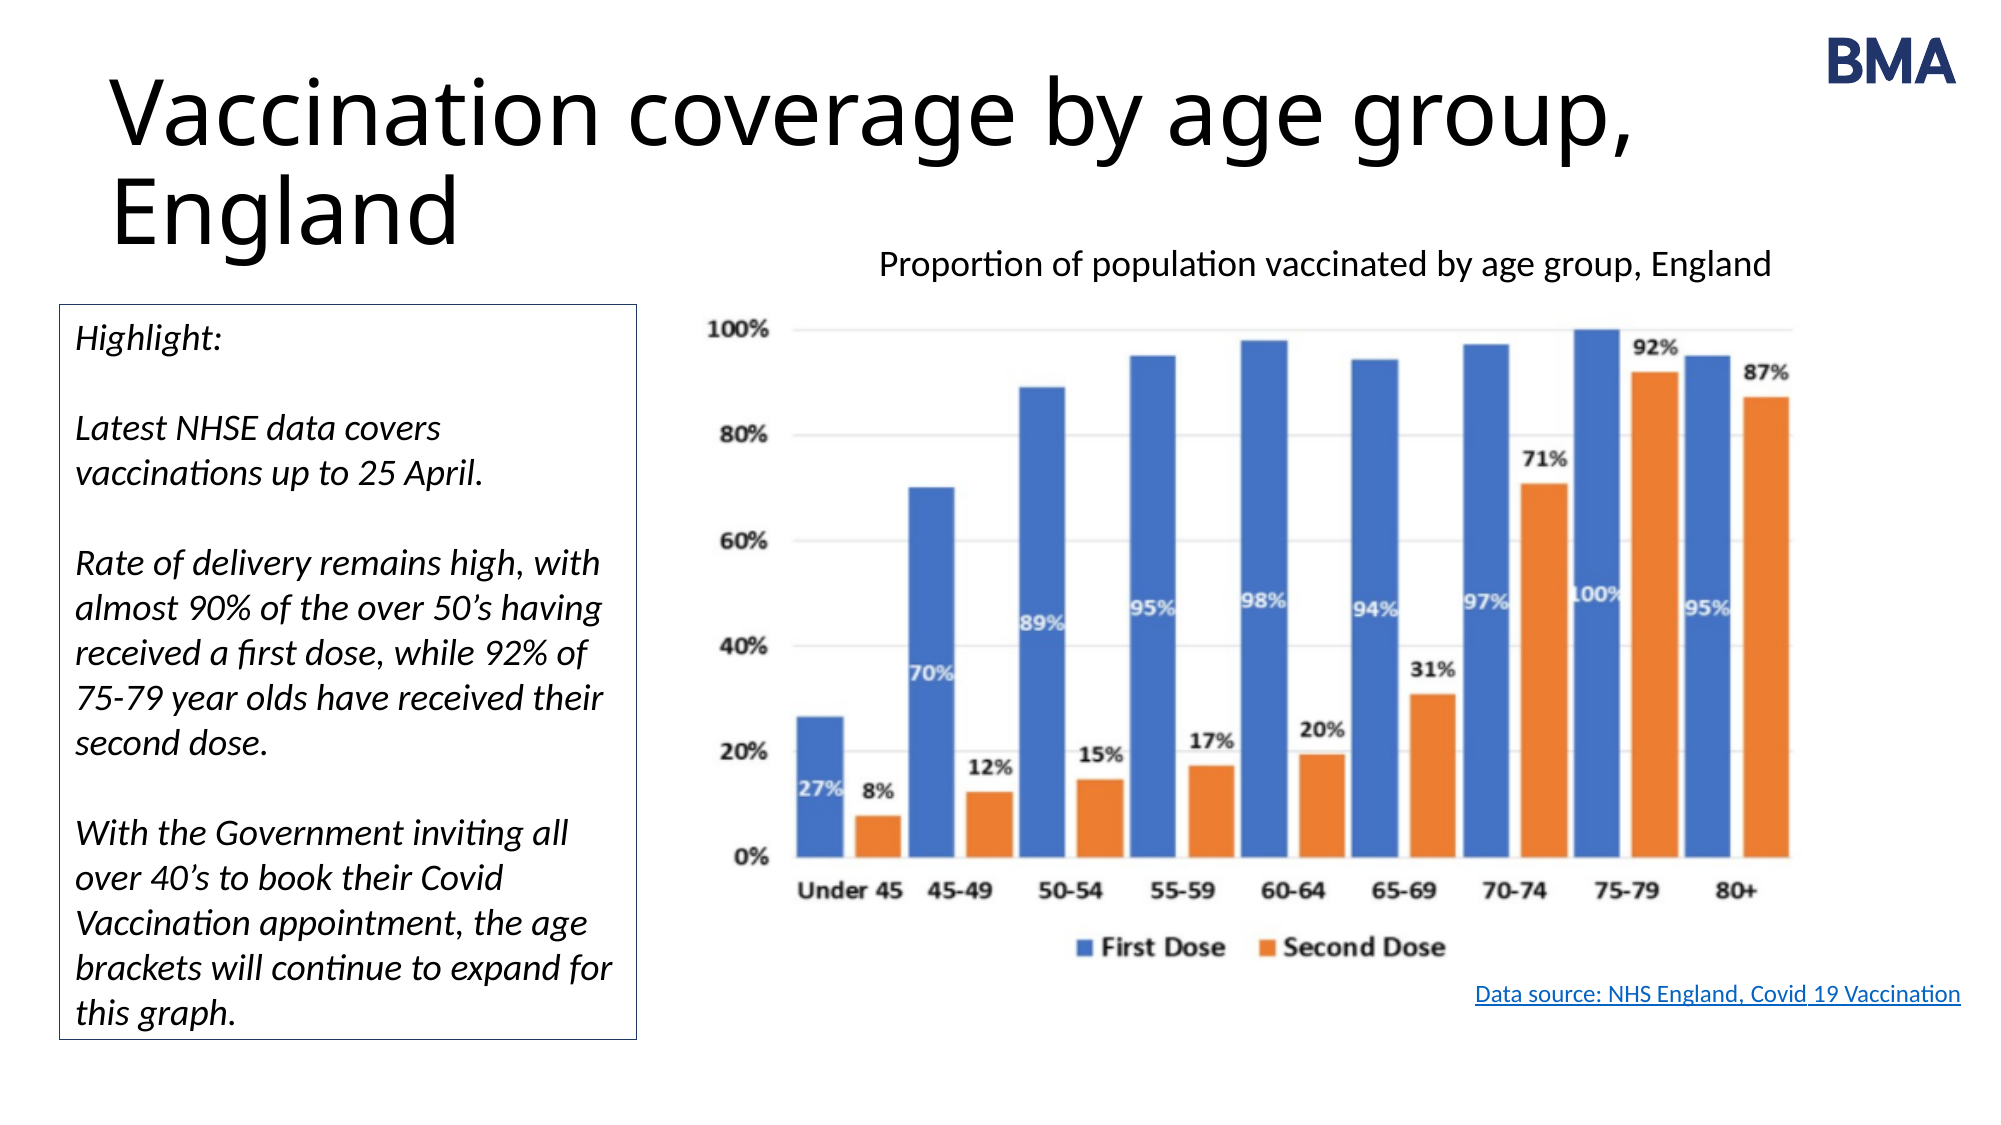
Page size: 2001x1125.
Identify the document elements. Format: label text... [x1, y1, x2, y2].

text_box Proportion of population vaccinated by age group, England [864, 231, 1789, 291]
text_box Data source: NHS England, Covid 19 Vaccination [1460, 970, 1977, 1015]
picture [692, 299, 1820, 971]
text_box Highlight: Latest NHSE data covers vaccinations up to 25 April. Rate of delivery remains high, with almost 90% of the over 50’s having received a first dose, while 92% of 75-79 year olds have received their second dose. With the Government inviting all over 40’s to book their Covid Vaccination appointment, the age brackets will continue to expand for this graph. [59, 304, 637, 1040]
text_box Vaccination coverage by age group, England [94, 56, 1820, 274]
